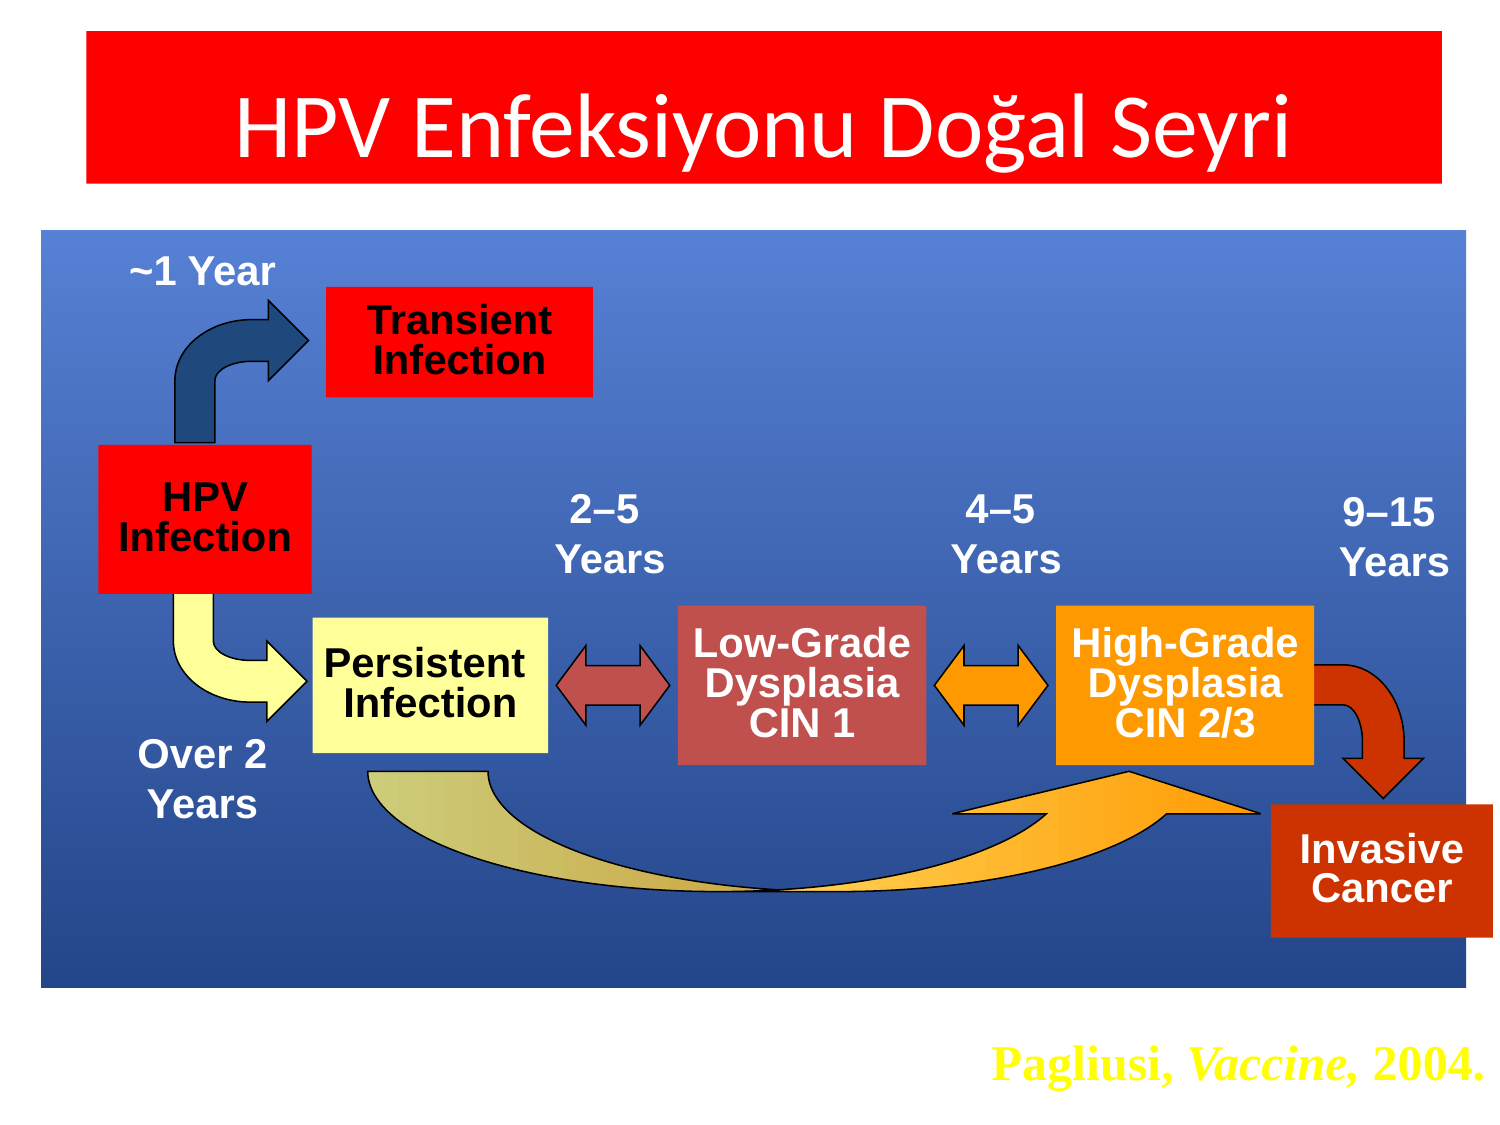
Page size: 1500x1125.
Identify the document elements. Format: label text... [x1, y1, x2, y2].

text_box [41, 230, 1467, 988]
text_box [98, 235, 1494, 938]
title HPV Enfeksiyonu Doğal Seyri [86, 31, 1442, 184]
text_box Pagliusi, Vaccine, 2004. [785, 1023, 1500, 1098]
